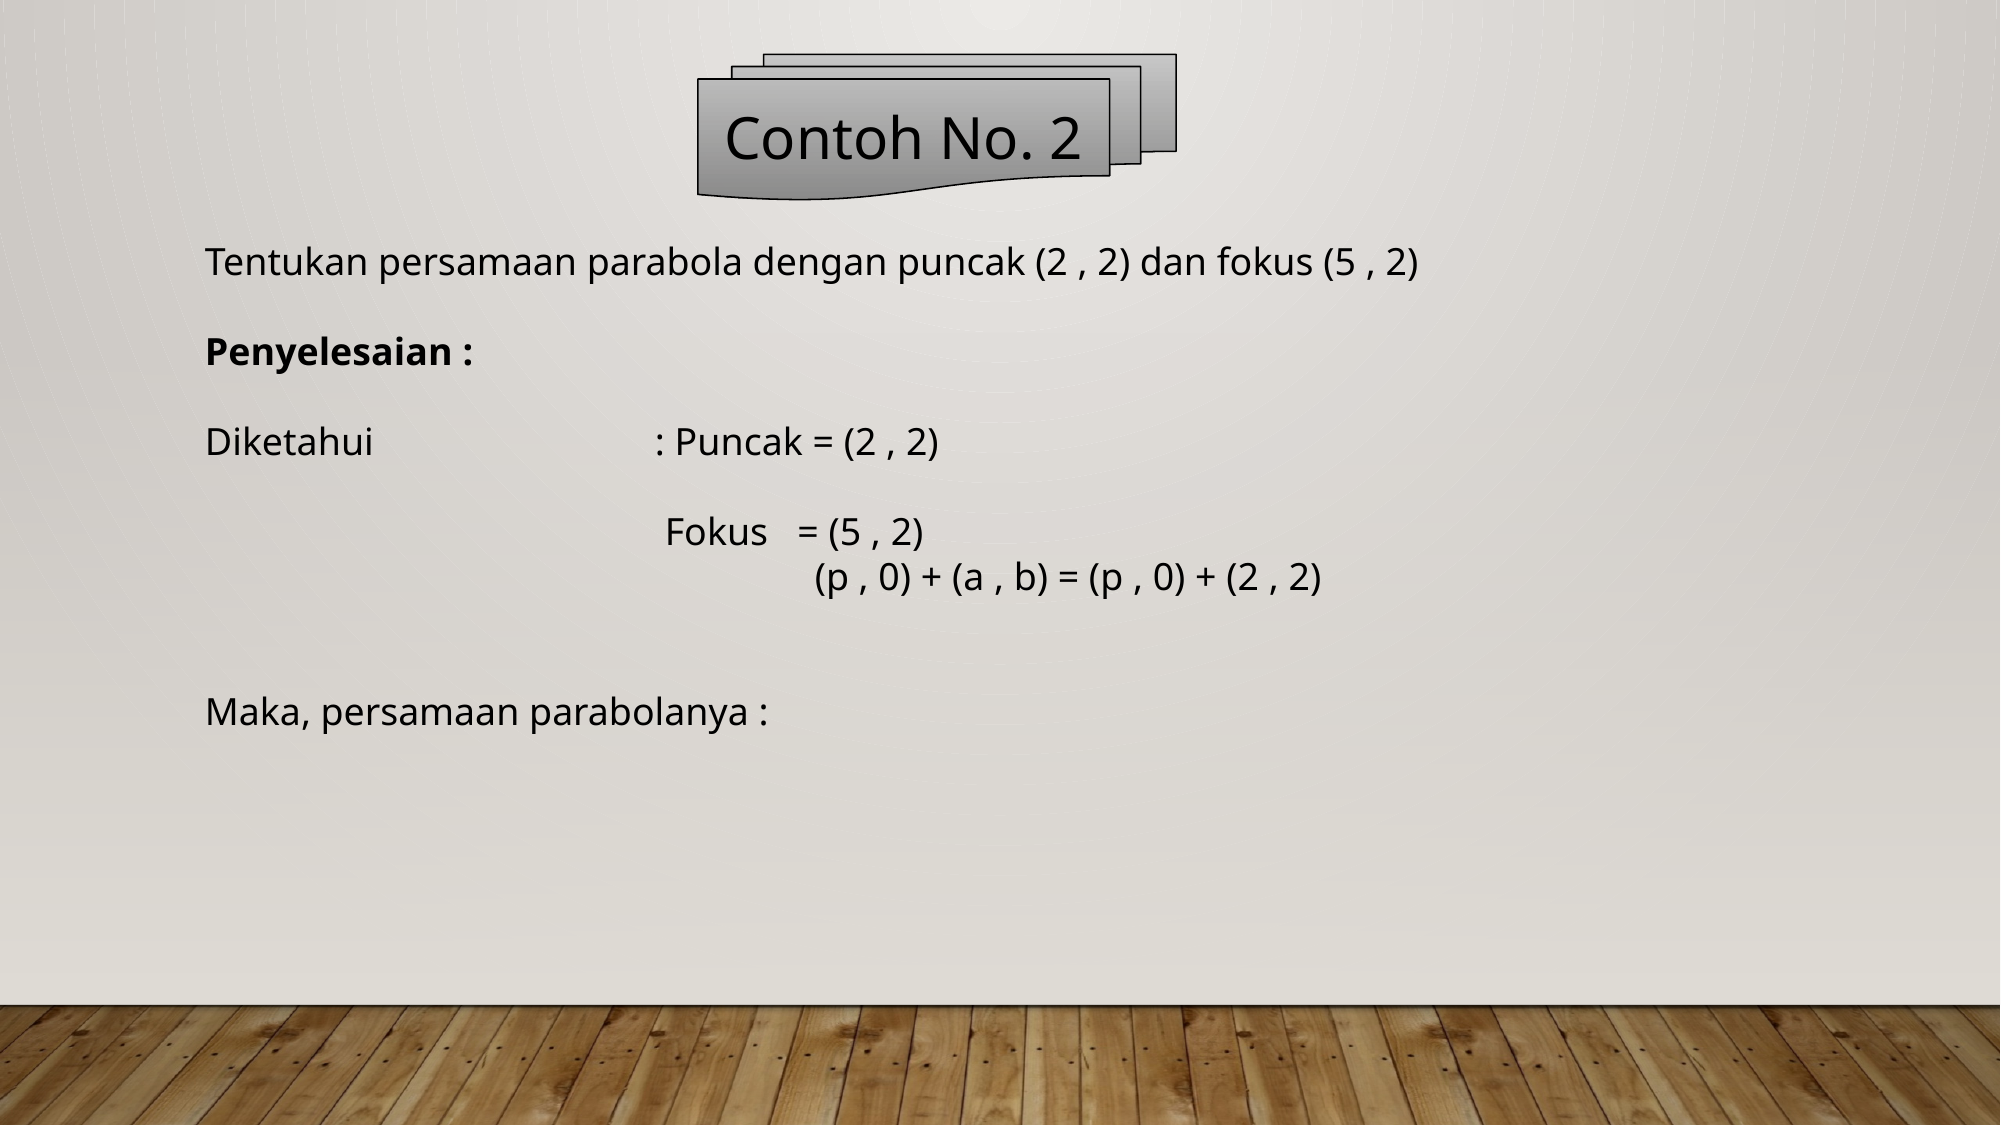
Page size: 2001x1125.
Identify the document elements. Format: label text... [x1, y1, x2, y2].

picture [0, 1005, 2000, 1125]
text_box Contoh No. 2 [697, 53, 1177, 201]
